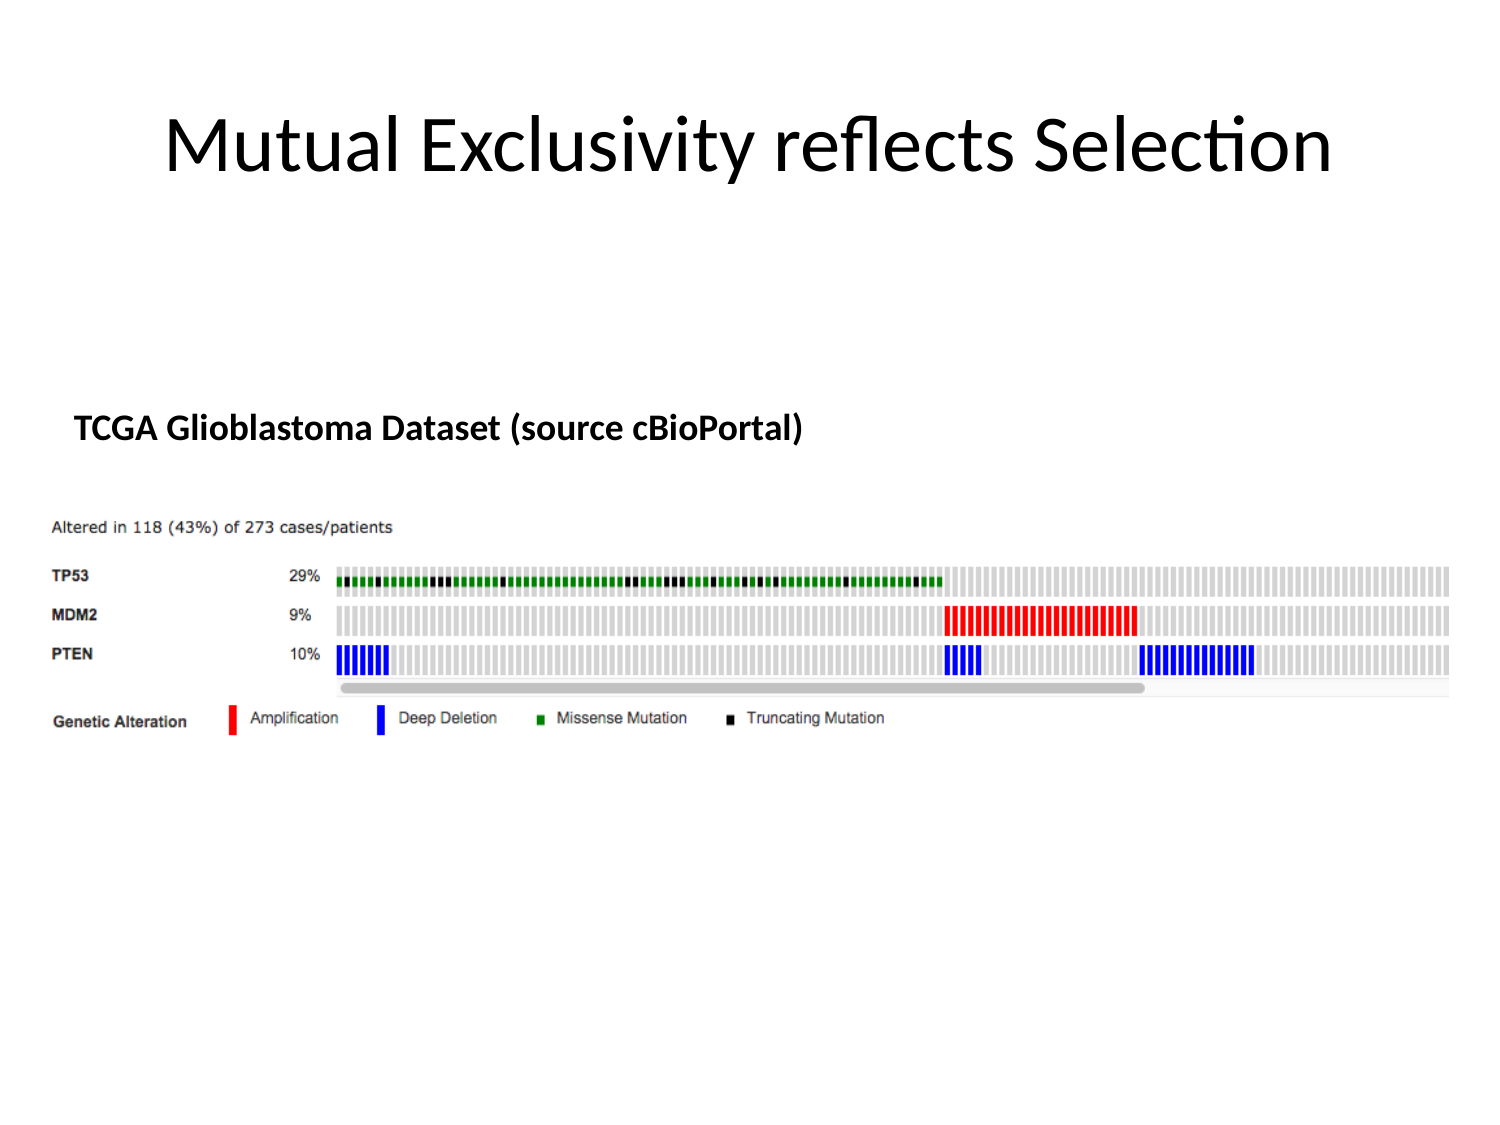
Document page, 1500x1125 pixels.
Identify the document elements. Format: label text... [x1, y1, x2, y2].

picture [42, 507, 1449, 747]
text_box TCGA Glioblastoma Dataset (source cBioPortal) [59, 395, 879, 455]
title Mutual Exclusivity reflects Selection [75, 45, 1425, 233]
